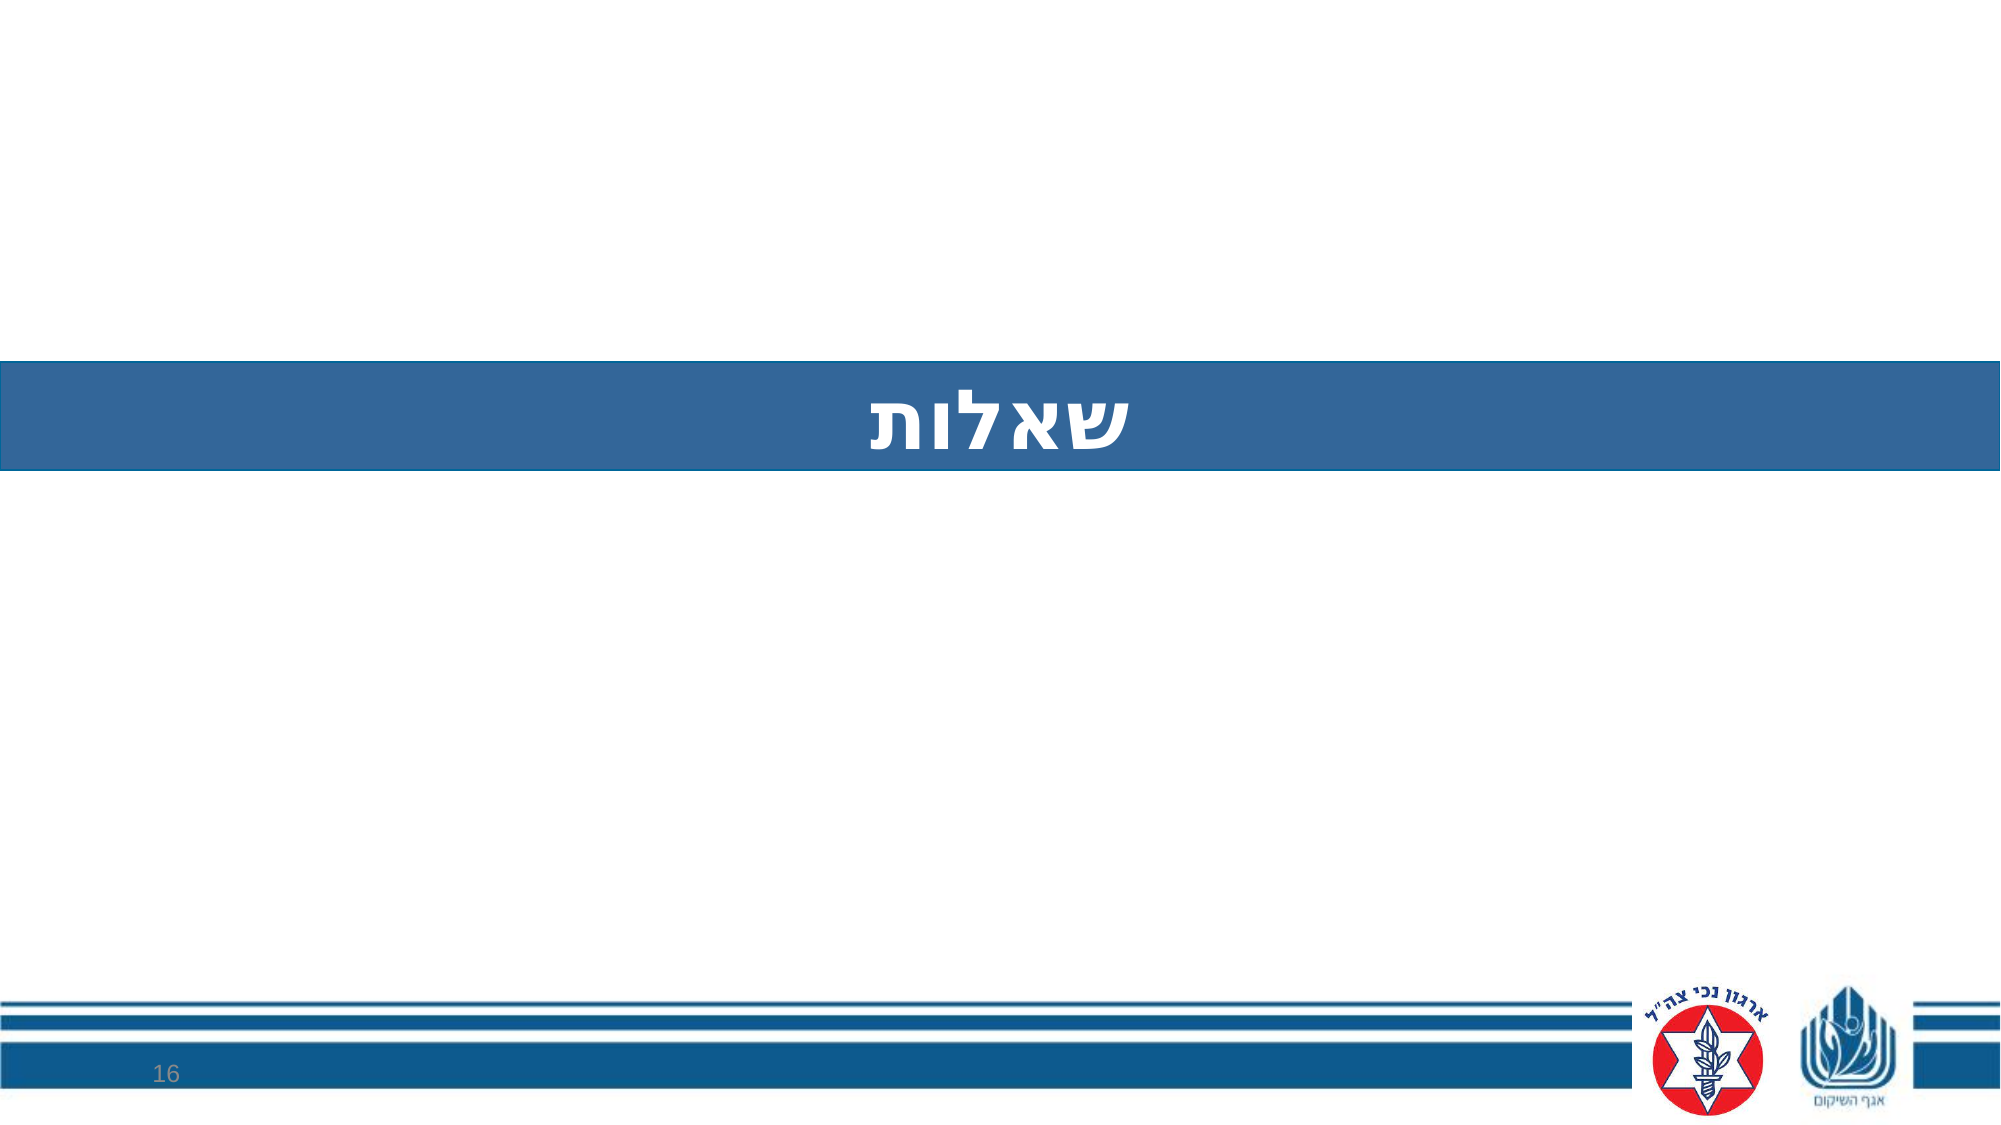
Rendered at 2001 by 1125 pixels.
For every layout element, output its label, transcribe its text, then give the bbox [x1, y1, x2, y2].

picture [0, 472, 2001, 1125]
picture [0, 0, 2001, 360]
text_box שאלות [0, 361, 2000, 470]
slide_number 16 [137, 1042, 588, 1103]
